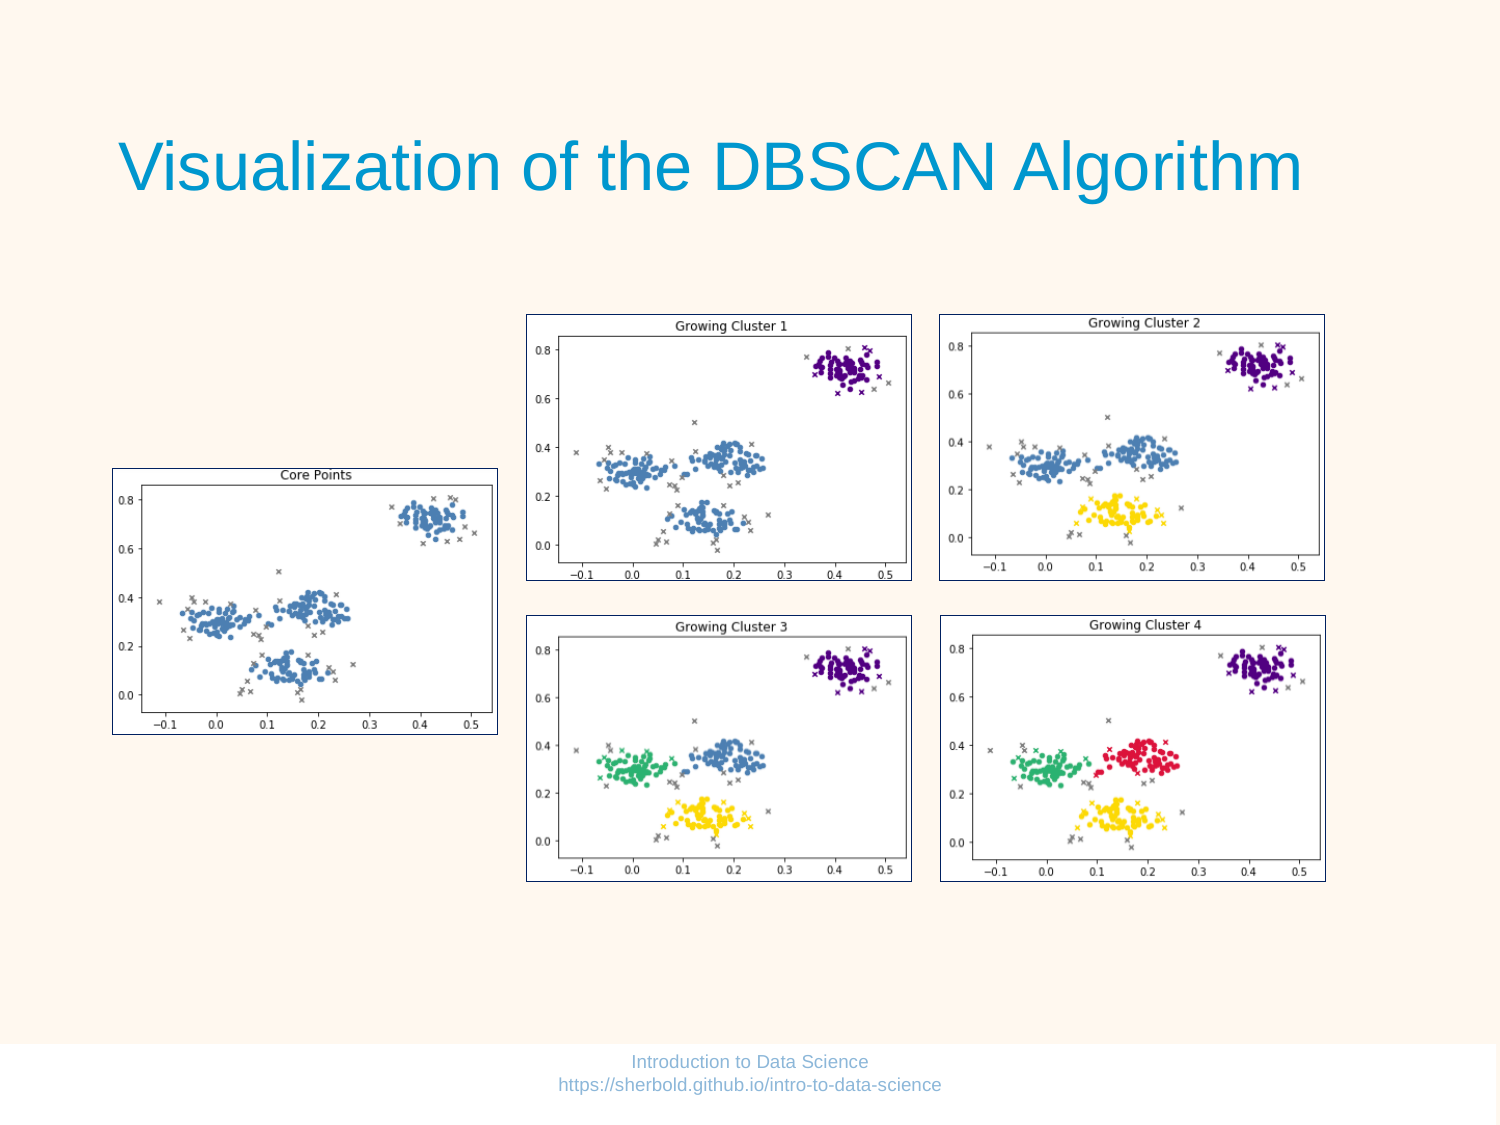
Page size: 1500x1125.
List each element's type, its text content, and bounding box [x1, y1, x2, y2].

picture [526, 615, 912, 882]
picture [940, 615, 1326, 882]
title Visualization of the DBSCAN Algorithm [103, 59, 1397, 278]
footer Introduction to Data Science https://sherbold.github.io/intro-to-data-science [496, 1042, 1004, 1103]
picture [939, 314, 1325, 581]
picture [526, 314, 912, 581]
picture [112, 468, 498, 735]
